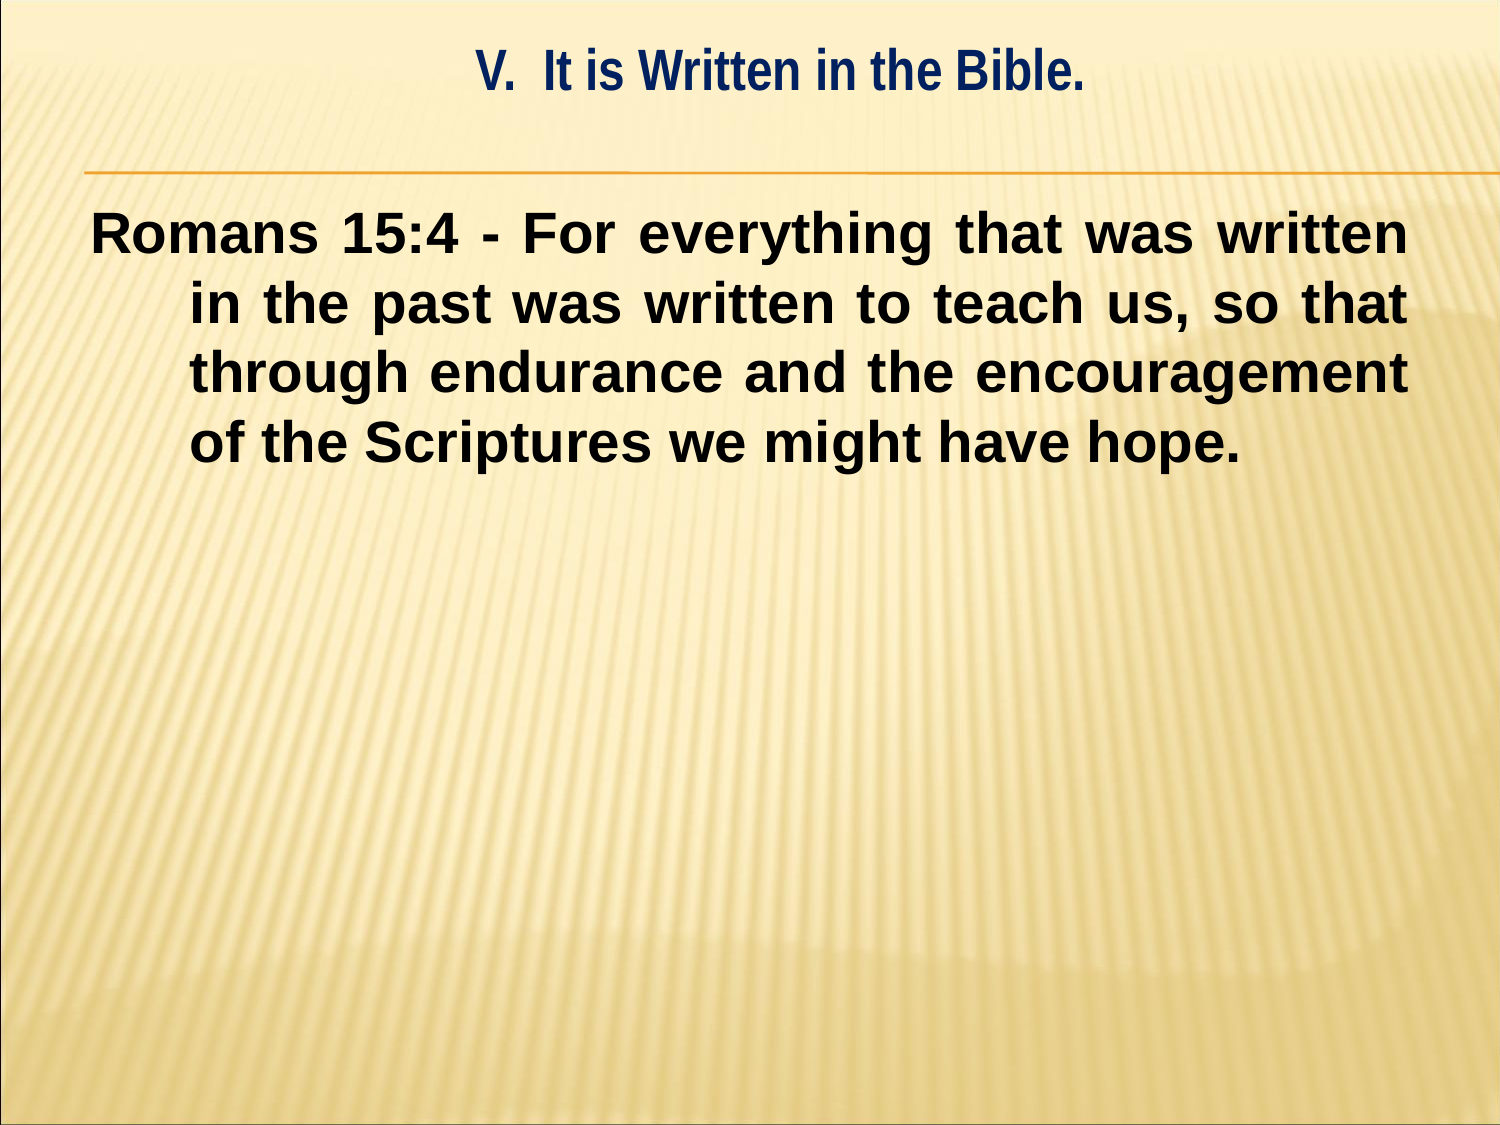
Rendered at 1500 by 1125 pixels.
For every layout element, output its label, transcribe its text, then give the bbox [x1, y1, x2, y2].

list Romans 15:4 - For everything that was written in the past was written to teach us, so that through endurance and the encouragement of the Scriptures we might have hope. [75, 187, 1425, 1038]
picture [0, 0, 1500, 1125]
text_box V. It is Written in the Bible. [137, 24, 1425, 110]
